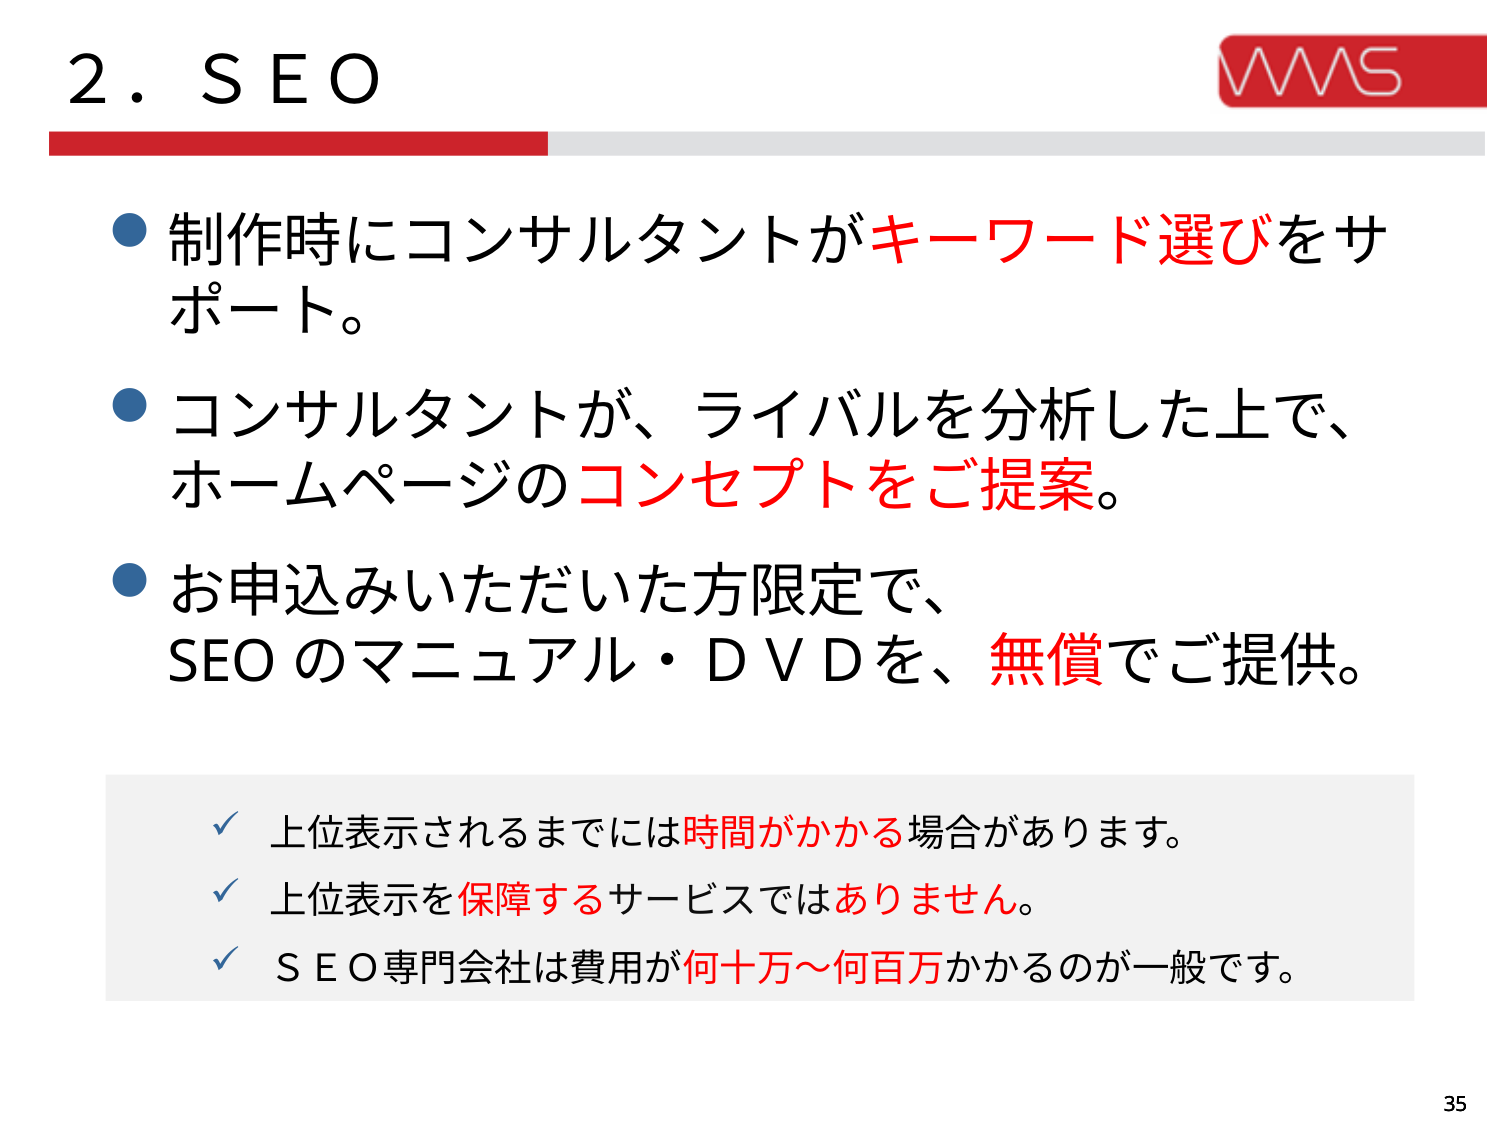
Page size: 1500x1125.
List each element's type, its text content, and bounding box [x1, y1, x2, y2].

list 制作時にコンサルタントがキーワード選びをサポート。 コンサルタントが、ライバルを分析した上で、ホームページのコンセプトをご提案。 お申込みいただいた方限定で、 SEOのマニュアル・ＤＶＤを、無償でご提供。 [92, 195, 1436, 649]
slide_number 34 [1156, 1083, 1483, 1110]
picture [46, 126, 1490, 164]
title ２．ＳＥＯ [39, 29, 1500, 126]
text_box 上位表示されるまでには時間がかかる場合があります。 上位表示を保障するサービスではありません。 ＳＥＯ専門会社は費用が何十万～何百万かかるのが一般です。 [105, 774, 1415, 1001]
